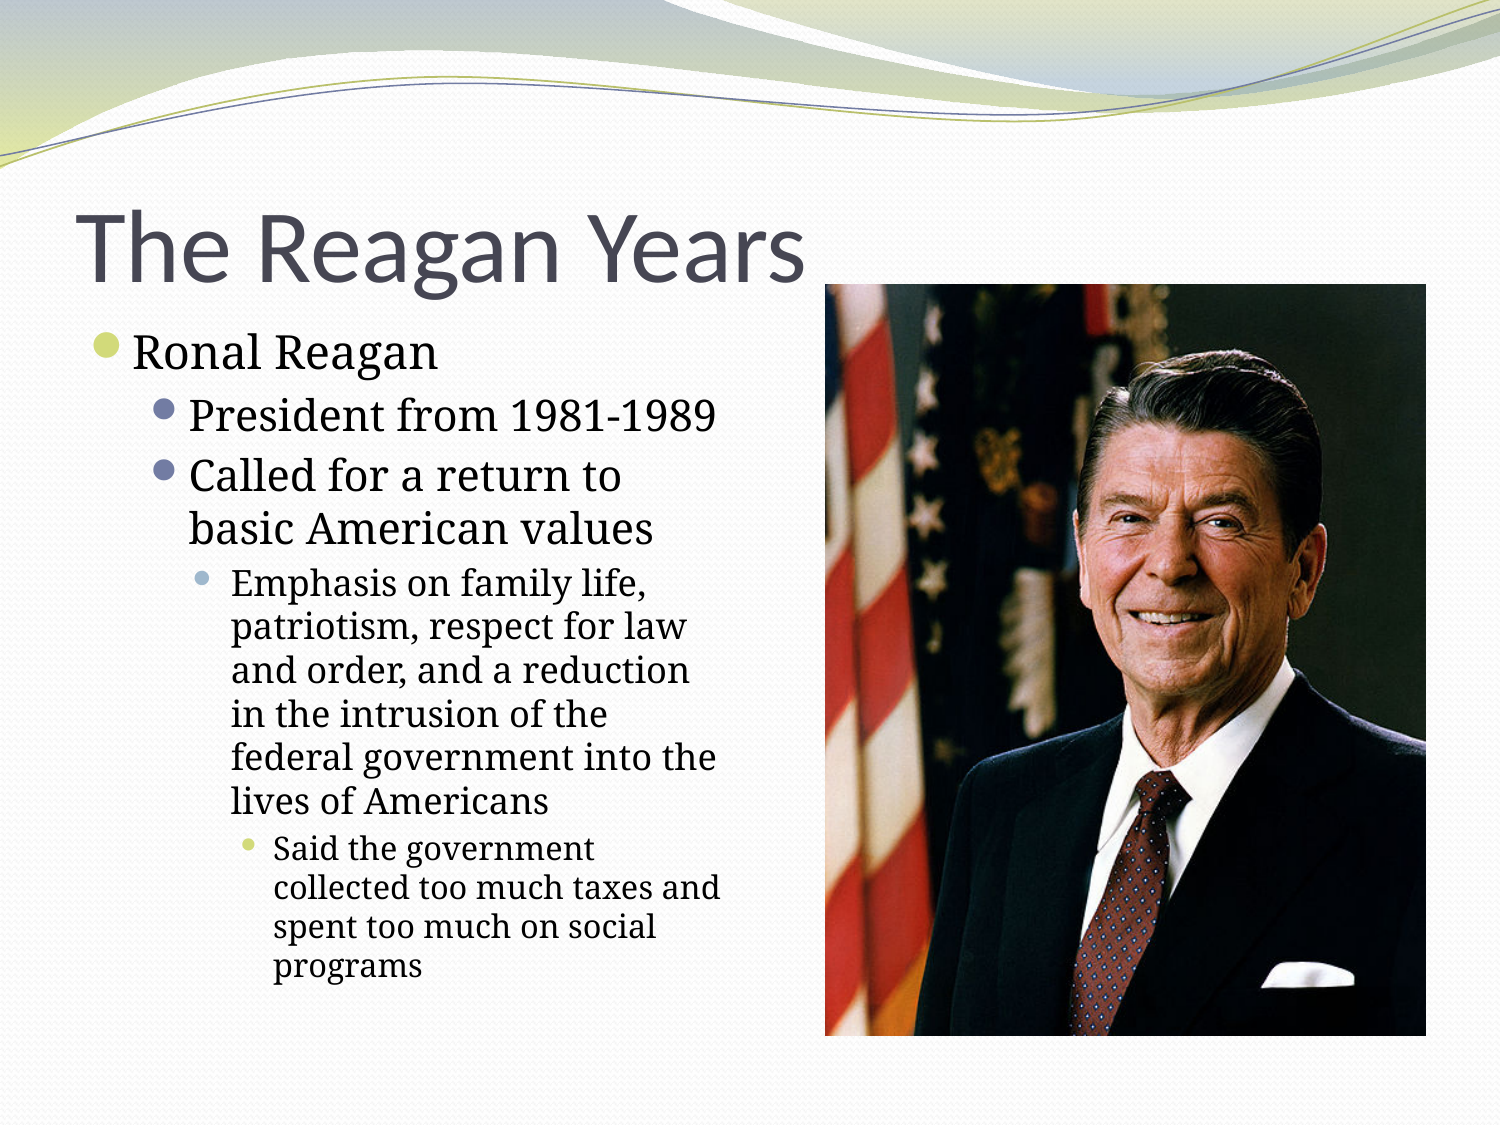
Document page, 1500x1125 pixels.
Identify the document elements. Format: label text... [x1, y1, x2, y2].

title The Reagan Years [75, 115, 1425, 303]
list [824, 284, 1427, 1037]
list Ronal Reagan President from 1981-1989 Called for a return to basic American values Emphasis on family life, patriotism, respect for law and order, and a reduction in the intrusion of the federal government into the lives of Americans Said the government collected too much taxes and spent too much on social programs [75, 314, 738, 1043]
